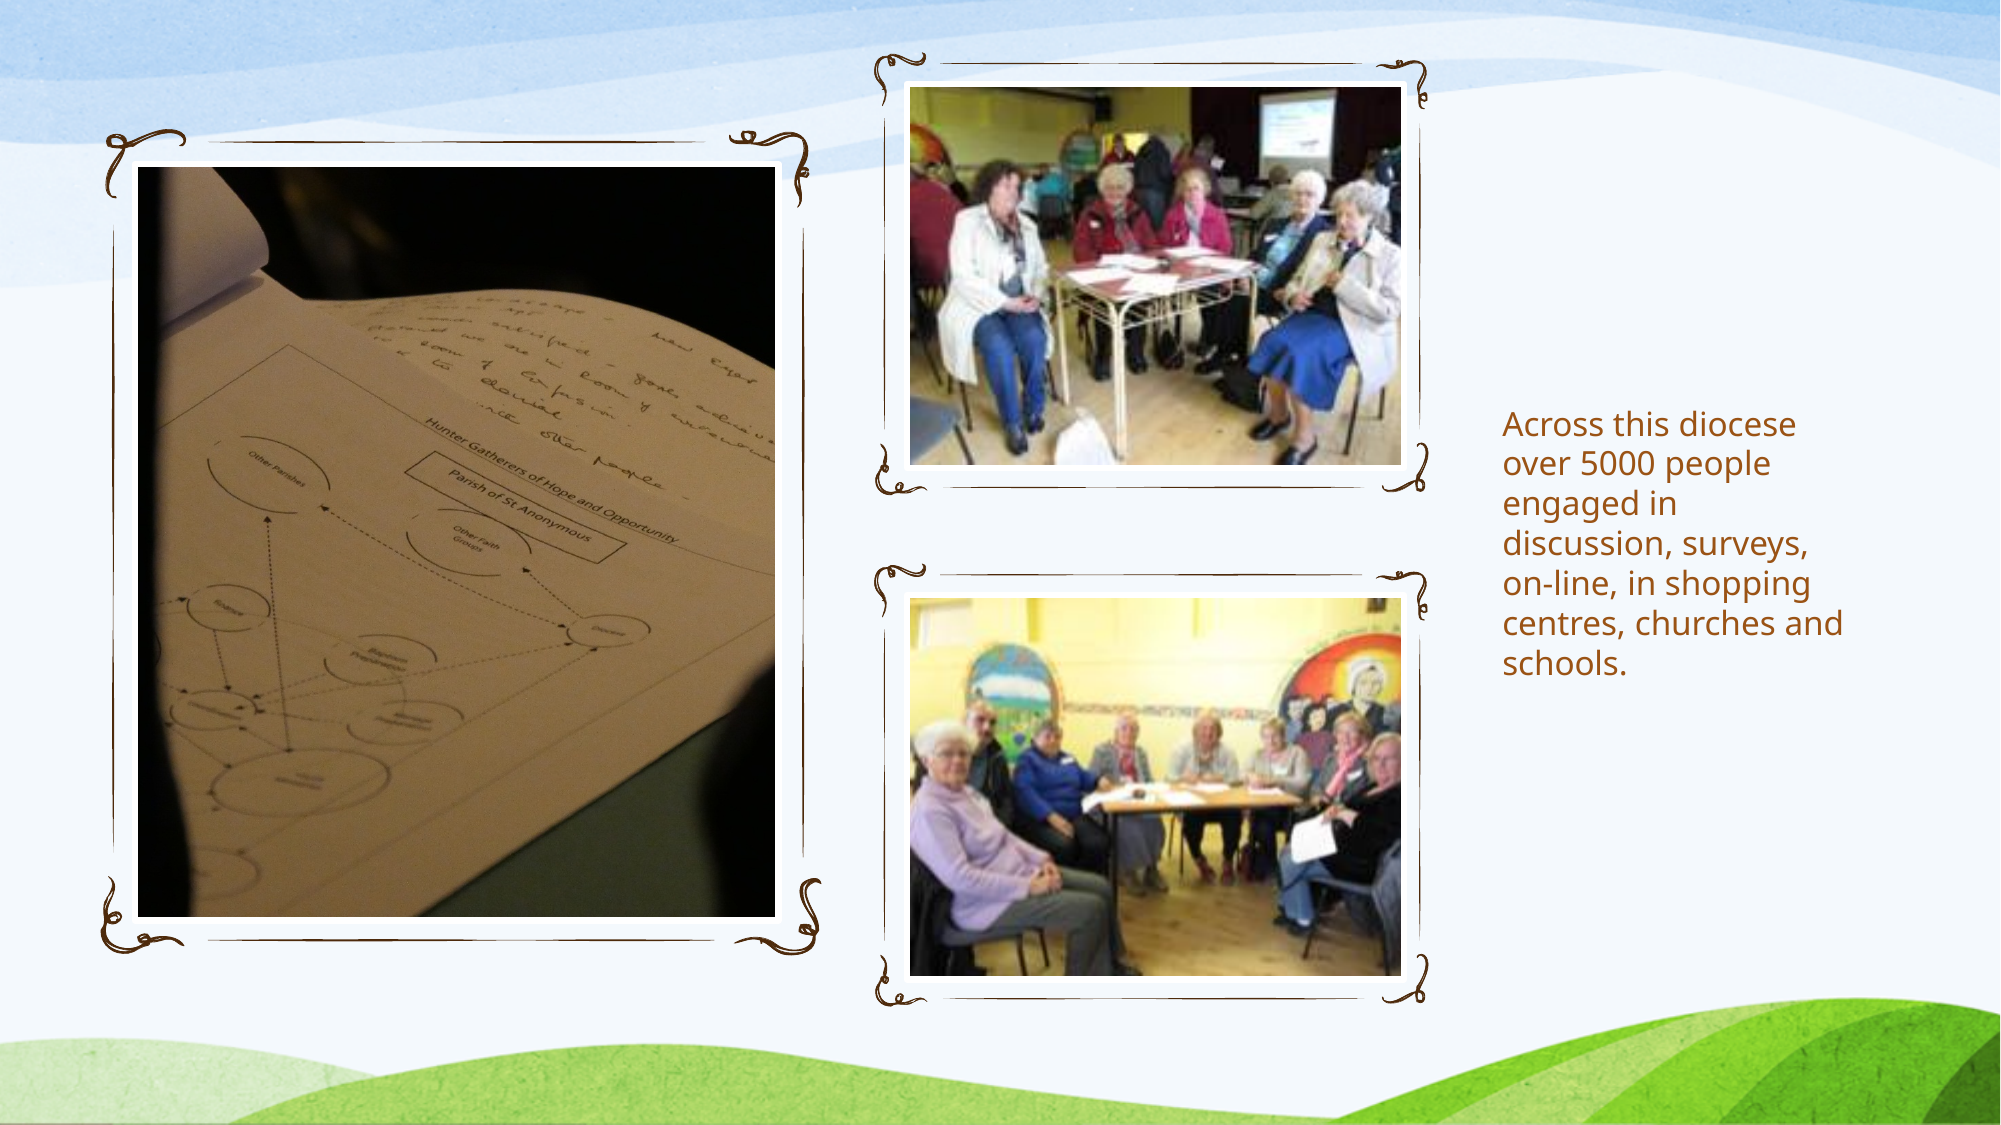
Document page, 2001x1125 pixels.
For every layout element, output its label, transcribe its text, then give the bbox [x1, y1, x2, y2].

list Across this diocese over 5000 people engaged in discussion, surveys, on-line, in shopping centres, churches and schools. [1487, 336, 1863, 749]
picture [0, 0, 2001, 1125]
